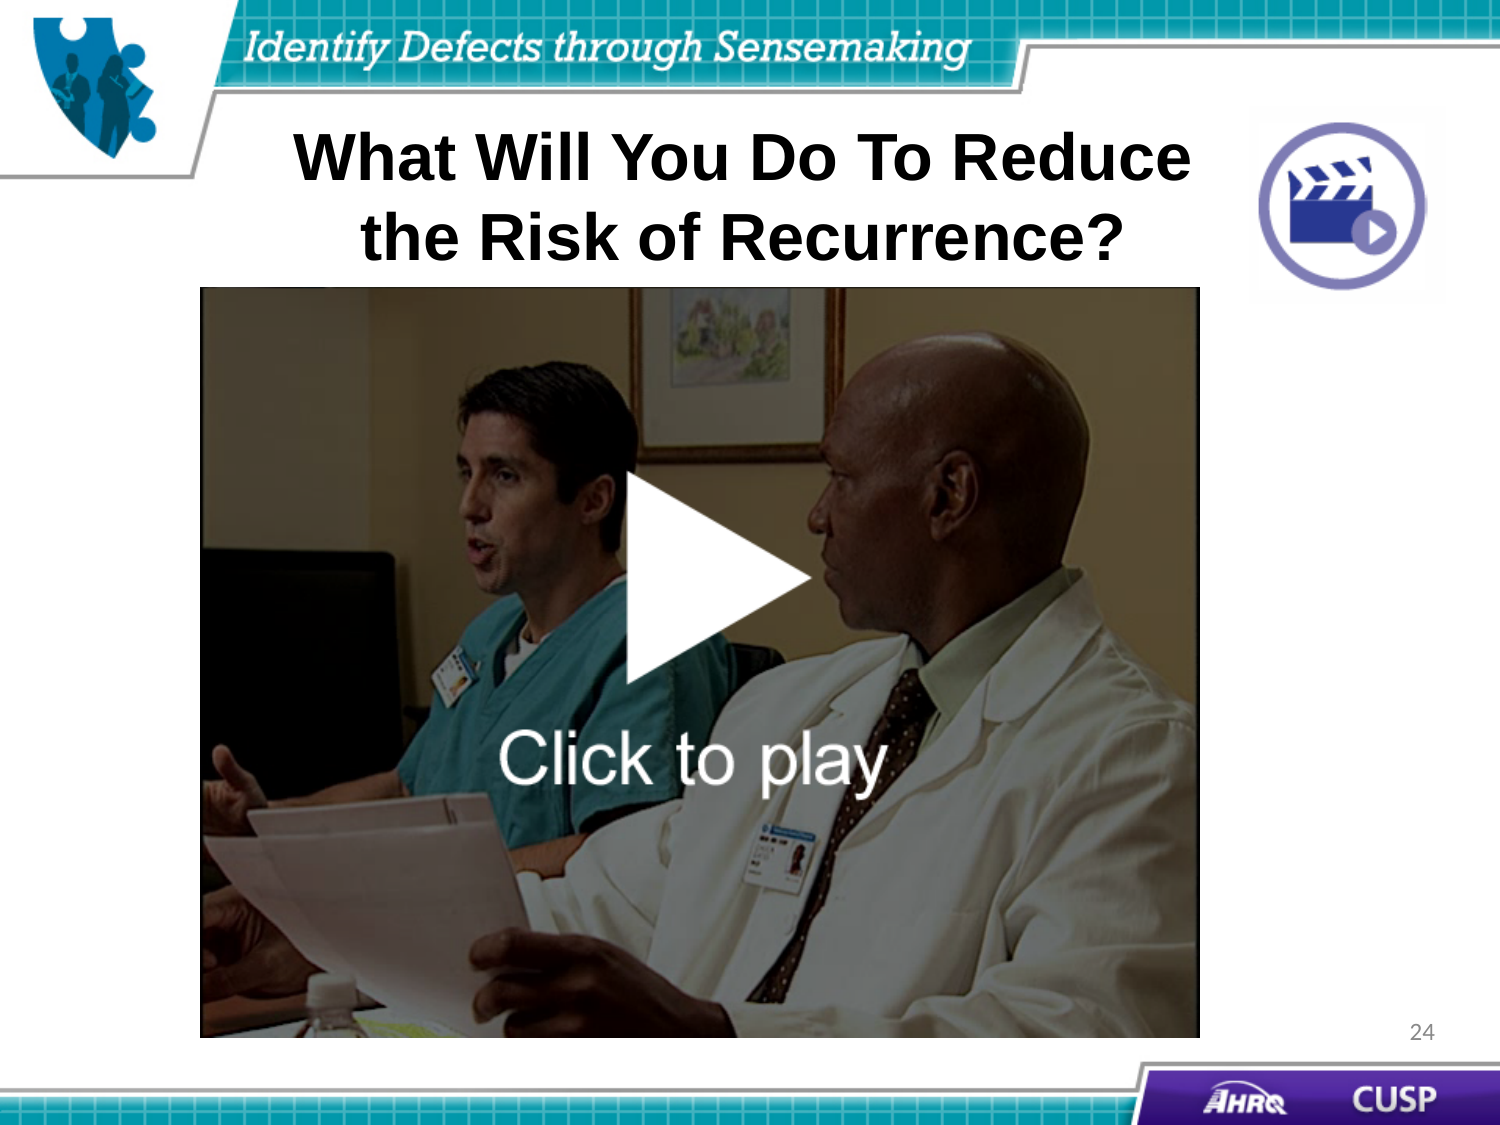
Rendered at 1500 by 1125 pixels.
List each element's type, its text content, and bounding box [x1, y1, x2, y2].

slide_number 24 [1100, 999, 1450, 1060]
picture [0, 0, 1500, 1125]
title What Will You Do To Reduce the Risk of Recurrence? [237, 99, 1182, 285]
